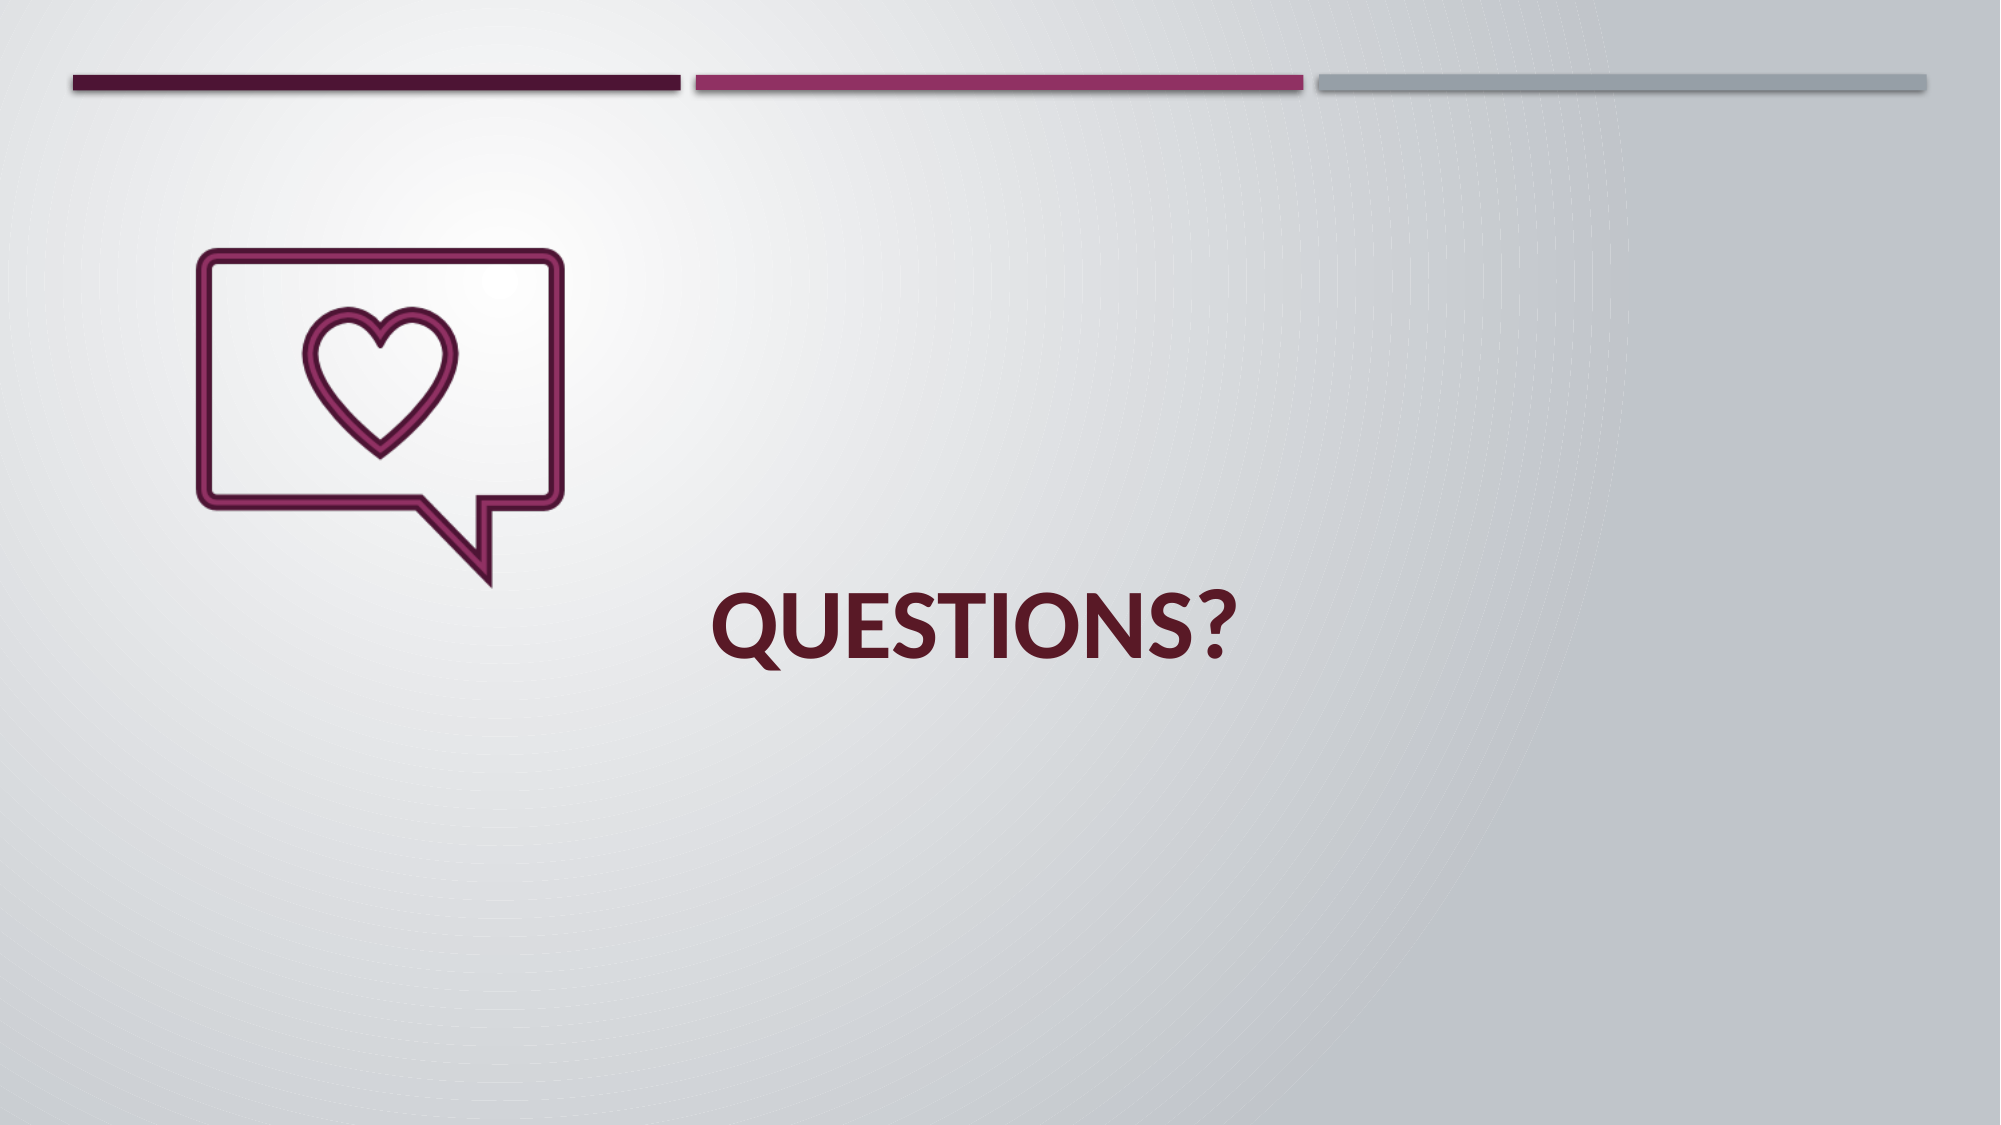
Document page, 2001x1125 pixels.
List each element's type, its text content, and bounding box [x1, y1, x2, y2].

title Questions? [82, 239, 1892, 687]
picture [124, 160, 638, 674]
